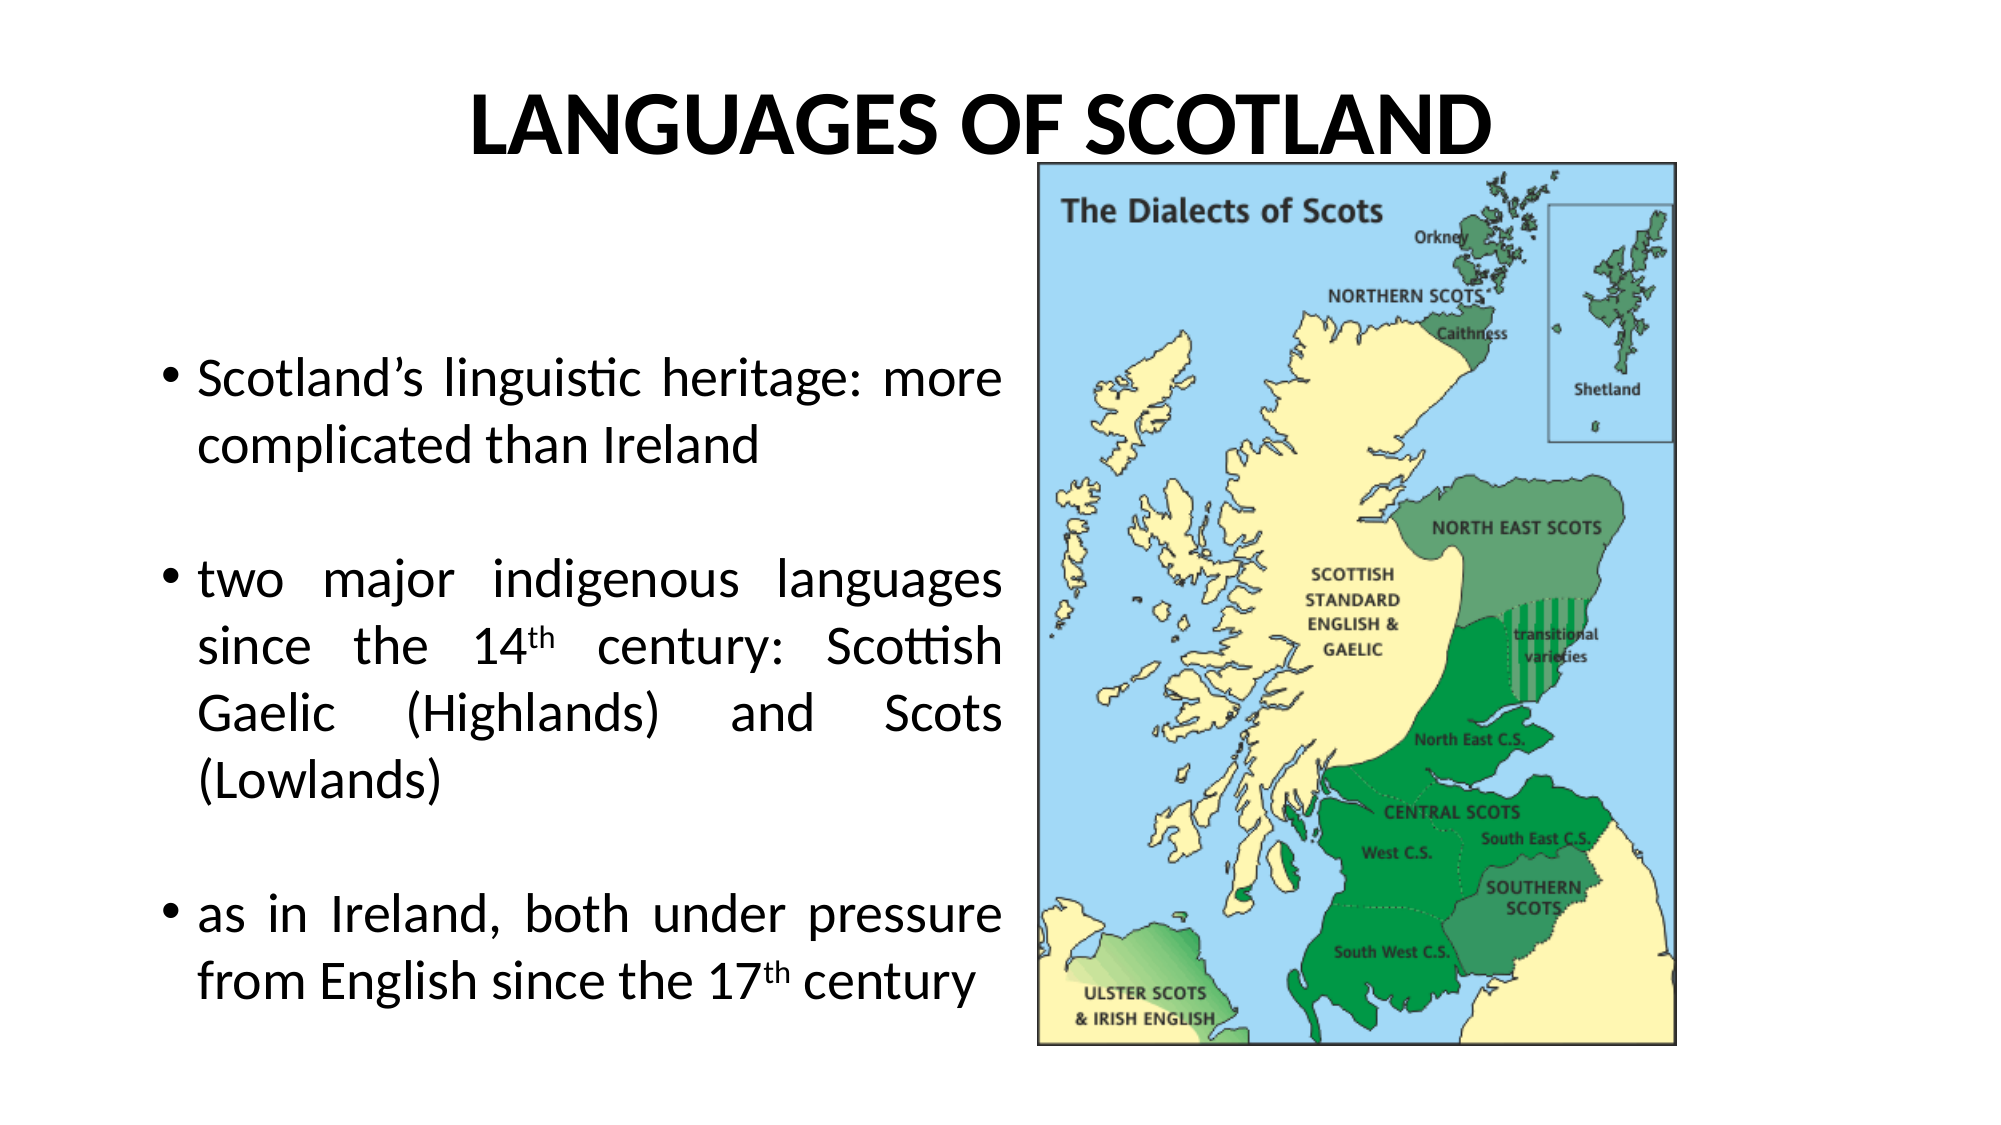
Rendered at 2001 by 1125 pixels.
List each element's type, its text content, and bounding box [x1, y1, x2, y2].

picture [1037, 162, 1677, 1046]
list Scotland’s linguistic heritage: more complicated than Ireland two major indigenous languages since the 14th century: Scottish Gaelic (Highlands) and Scots (Lowlands) as in Ireland, both under pressure from English since the 17th century [146, 333, 1019, 1067]
text_box LANGUAGES OF SCOTLAND [287, 55, 1677, 181]
